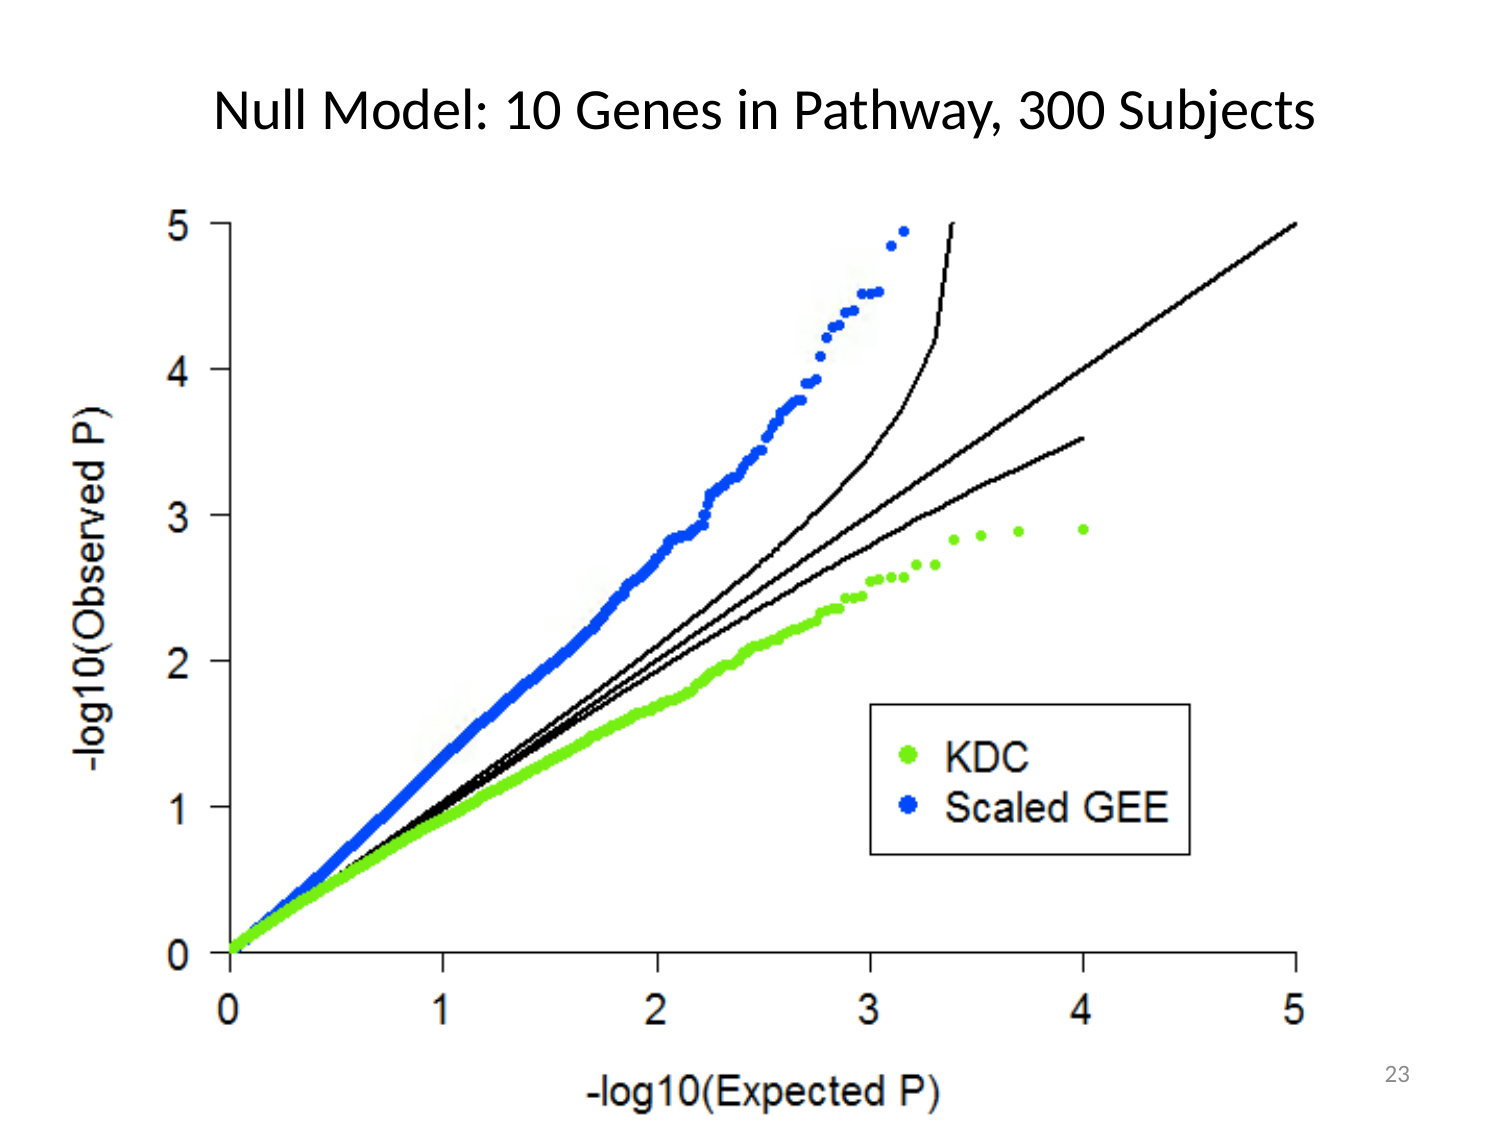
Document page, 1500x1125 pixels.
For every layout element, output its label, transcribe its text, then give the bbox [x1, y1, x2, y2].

slide_number 23 [1381, 1042, 1425, 1103]
picture [69, 60, 1379, 1125]
